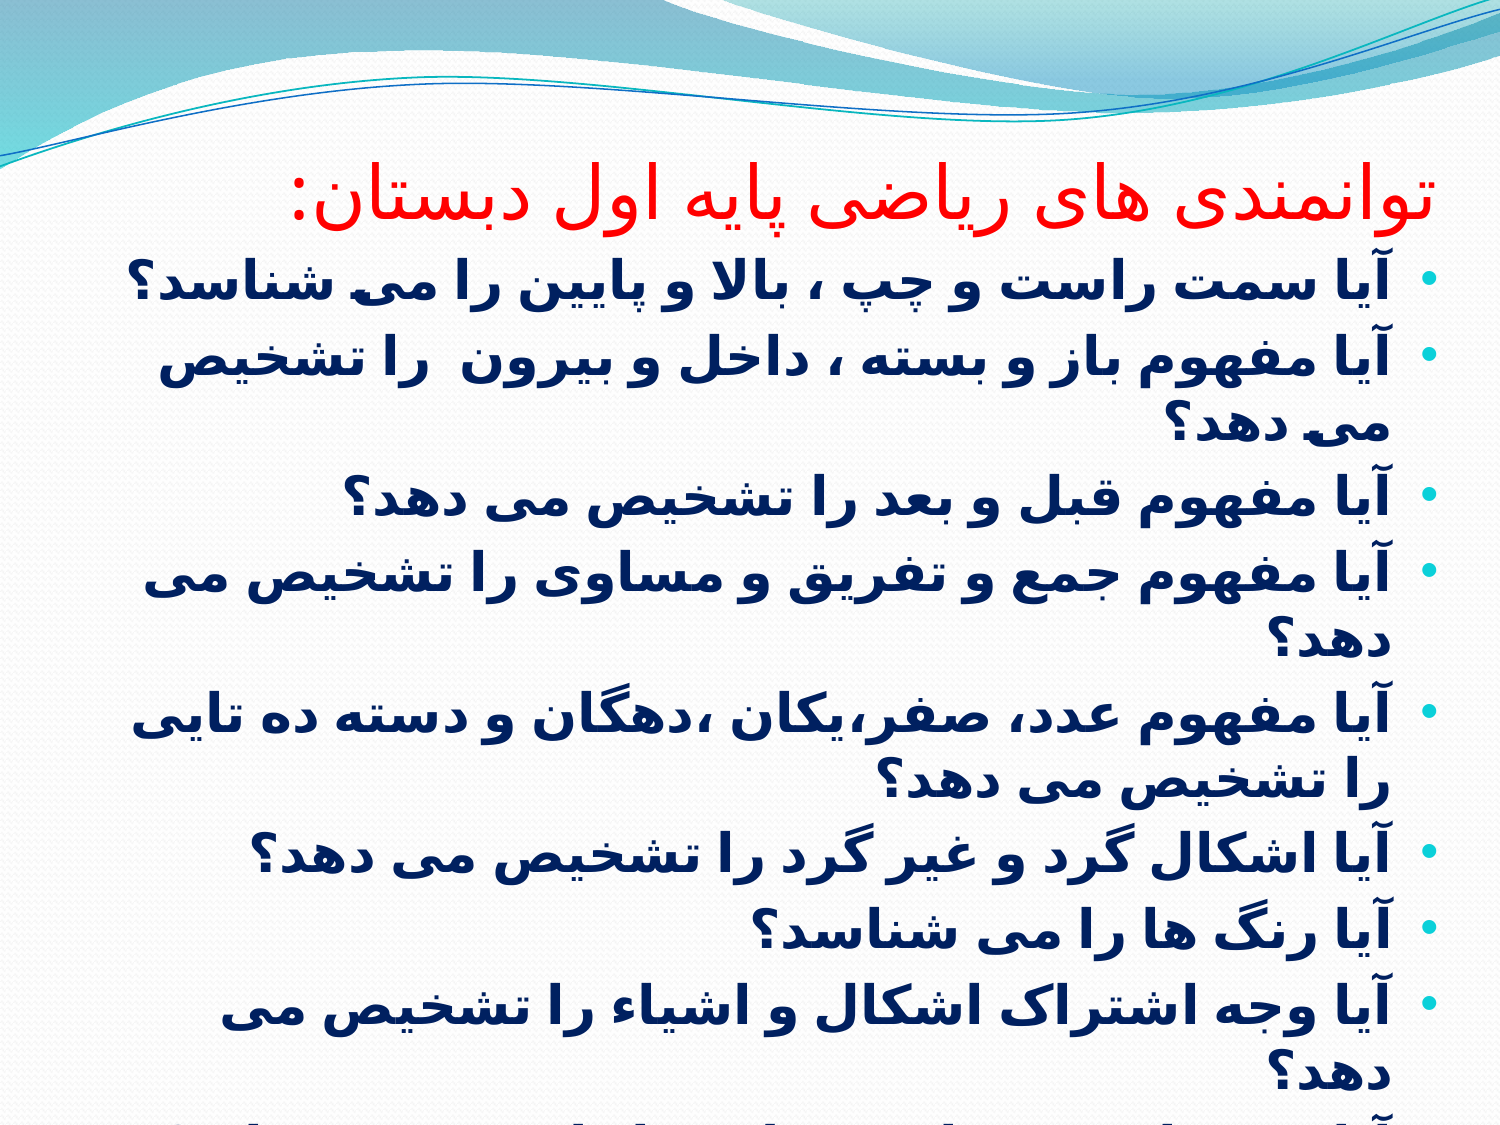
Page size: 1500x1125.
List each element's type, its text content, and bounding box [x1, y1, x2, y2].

text_box توانمندی های ریاضی پایه اول دبستان: آیا سمت راست و چپ ، بالا و پایین را می شناسد؟ آیا مفهوم باز و بسته ، داخل و بیرون را تشخیص می دهد؟ آیا مفهوم قبل و بعد را تشخیص می دهد؟ آیا مفهوم جمع و تفریق و مساوی را تشخیص می دهد؟ آیا مفهوم عدد، صفر،یکان ،دهگان و دسته ده تایی را تشخیص می دهد؟ آیا اشکال گرد و غیر گرد را تشخیص می دهد؟ آیا رنگ ها را می شناسد؟ آیا وجه اشتراک اشکال و اشیاء را تشخیص می دهد؟ آیامی تواند چیزهای مختلف را طبقه بندی نماید؟ آیا قادر به حل مساله جمع و تفریق است ؟ [74, 46, 1453, 1071]
